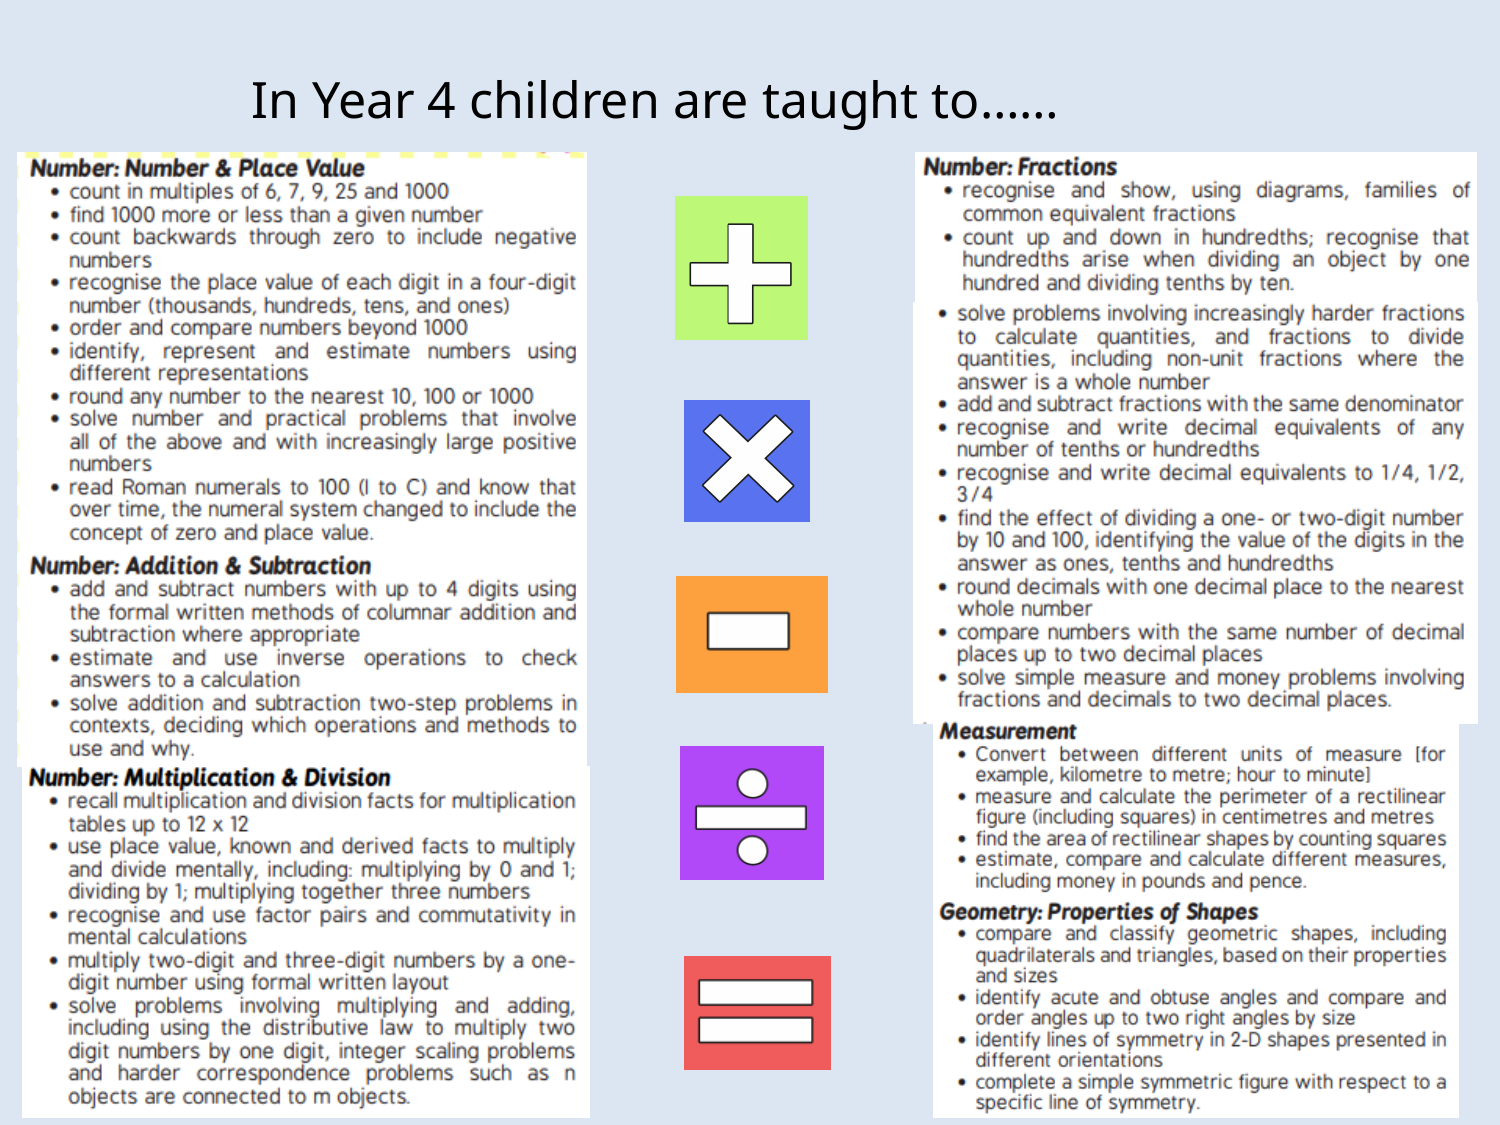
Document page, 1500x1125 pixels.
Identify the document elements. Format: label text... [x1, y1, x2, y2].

picture [675, 195, 808, 341]
picture [684, 955, 831, 1070]
picture [675, 576, 828, 693]
picture [17, 151, 590, 1118]
picture [684, 400, 810, 523]
picture [680, 746, 825, 881]
picture [913, 151, 1479, 1118]
text_box In Year 4 children are taught to…… [147, 60, 1164, 136]
